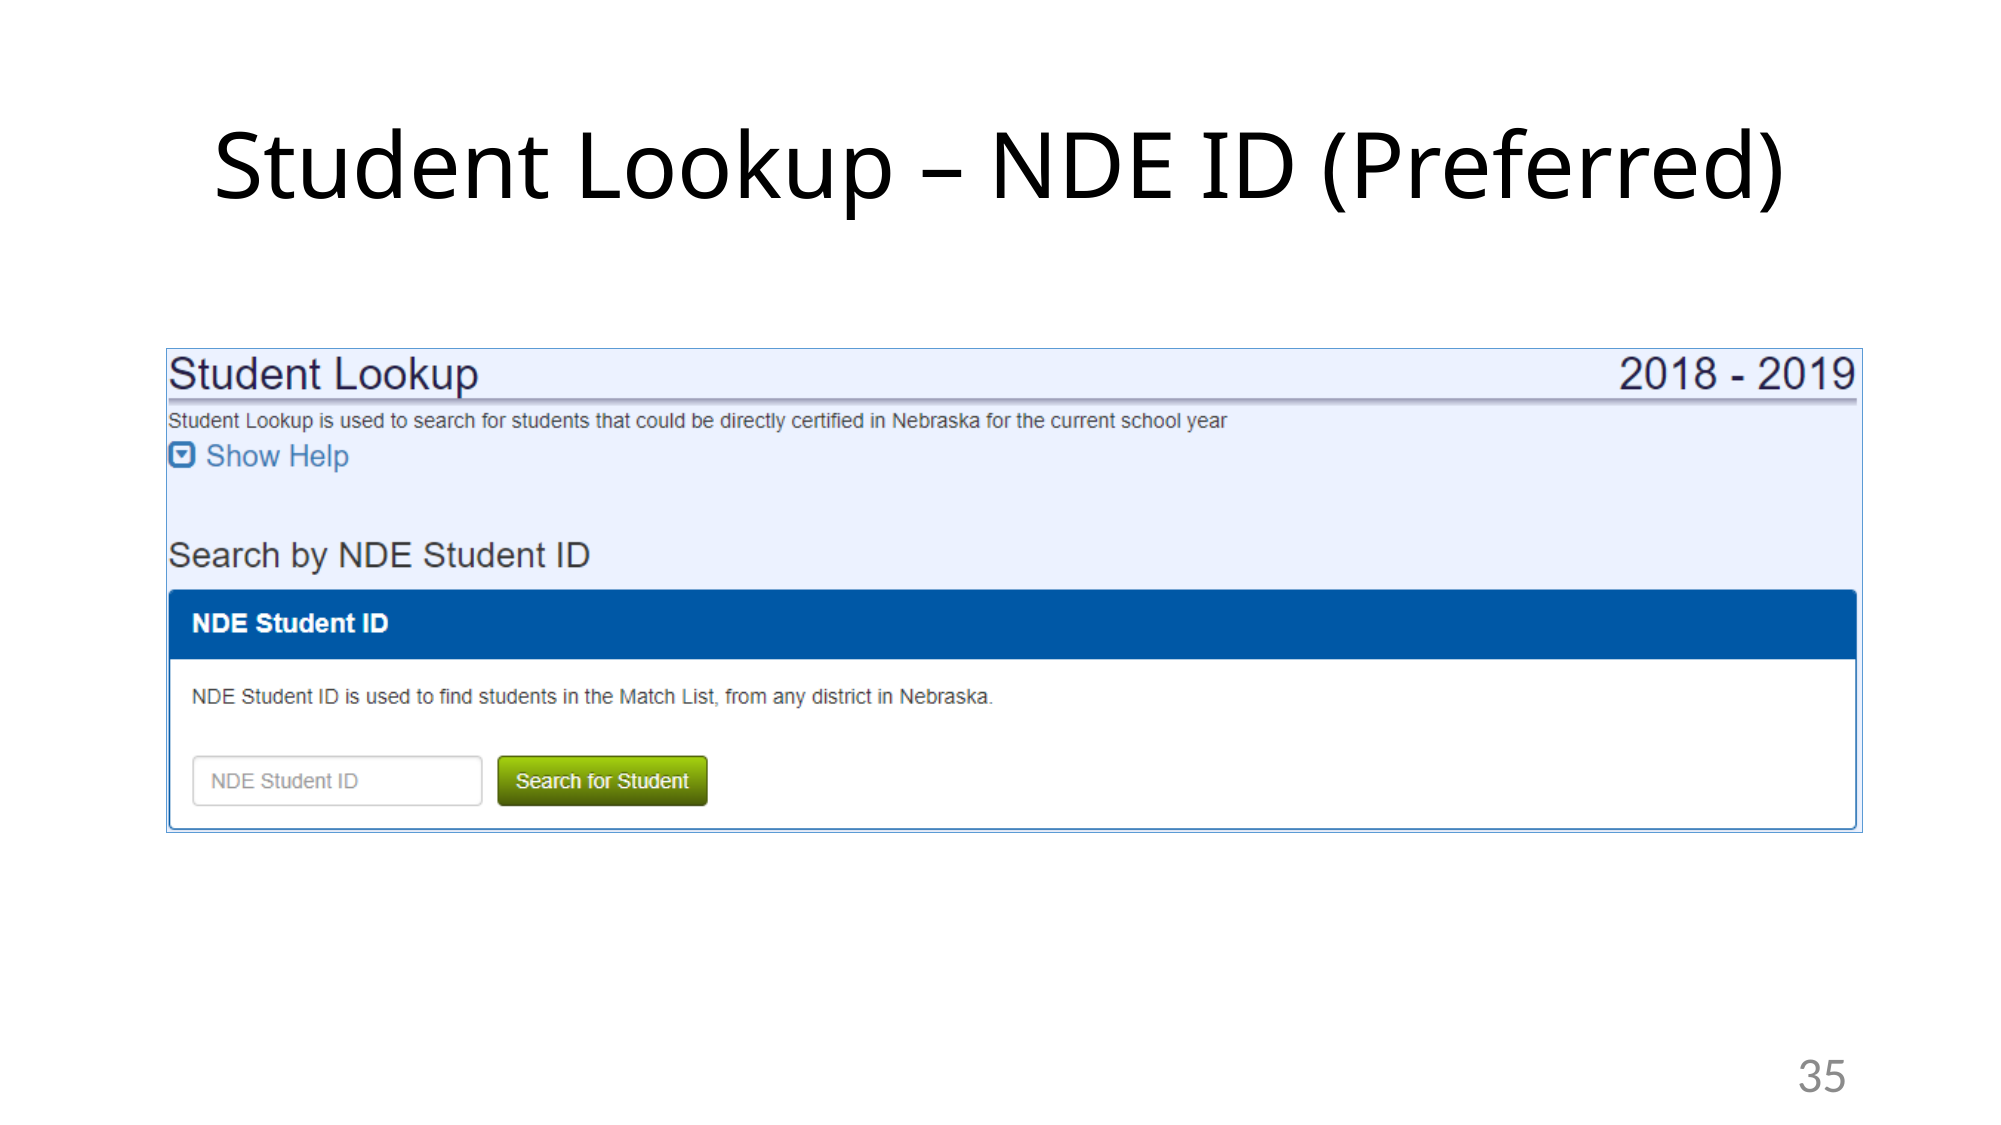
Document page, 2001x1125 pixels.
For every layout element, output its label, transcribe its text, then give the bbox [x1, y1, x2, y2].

title Student Lookup – NDE ID (Preferred) [137, 59, 1863, 278]
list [166, 348, 1863, 833]
slide_number 35 [1412, 1042, 1863, 1103]
